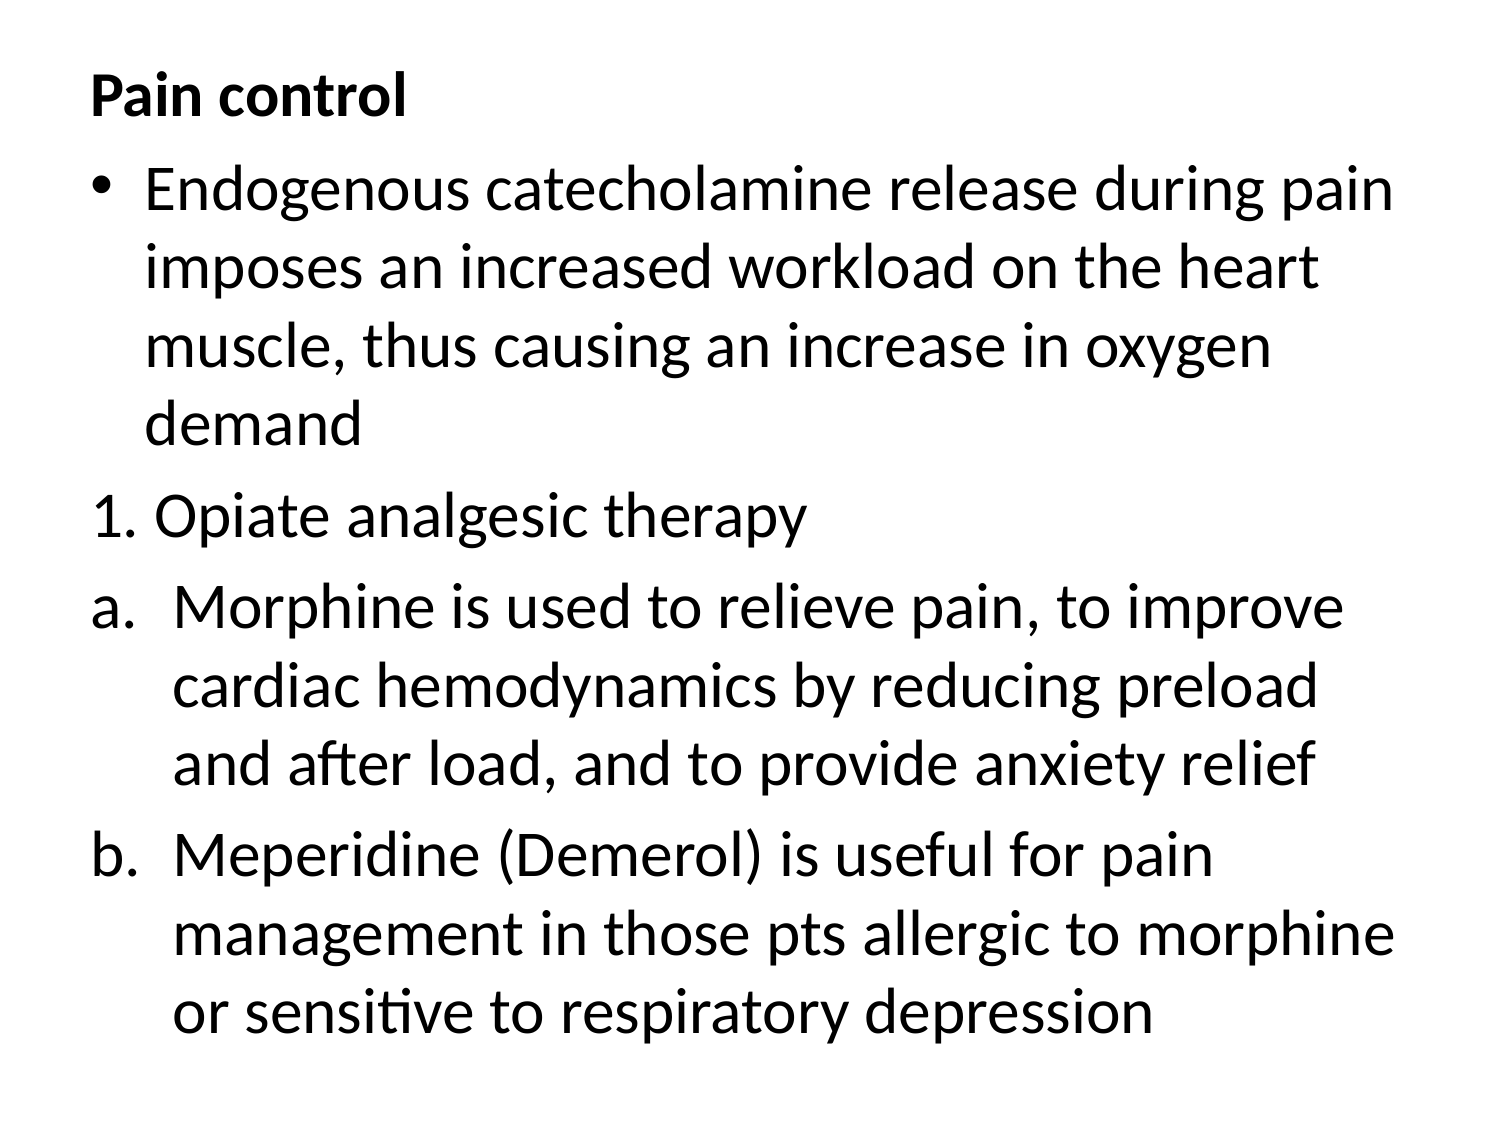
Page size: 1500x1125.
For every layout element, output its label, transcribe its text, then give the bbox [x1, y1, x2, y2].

list Endogenous catecholamine release during pain imposes an increased workload on the heart muscle, thus causing an increase in oxygen demand 1. Opiate analgesic therapy Morphine is used to relieve pain, to improve cardiac hemodynamics by reducing preload and after load, and to provide anxiety relief Meperidine (Demerol) is useful for pain management in those pts allergic to morphine or sensitive to respiratory depression [75, 137, 1425, 1125]
title Pain control [75, 45, 1425, 137]
